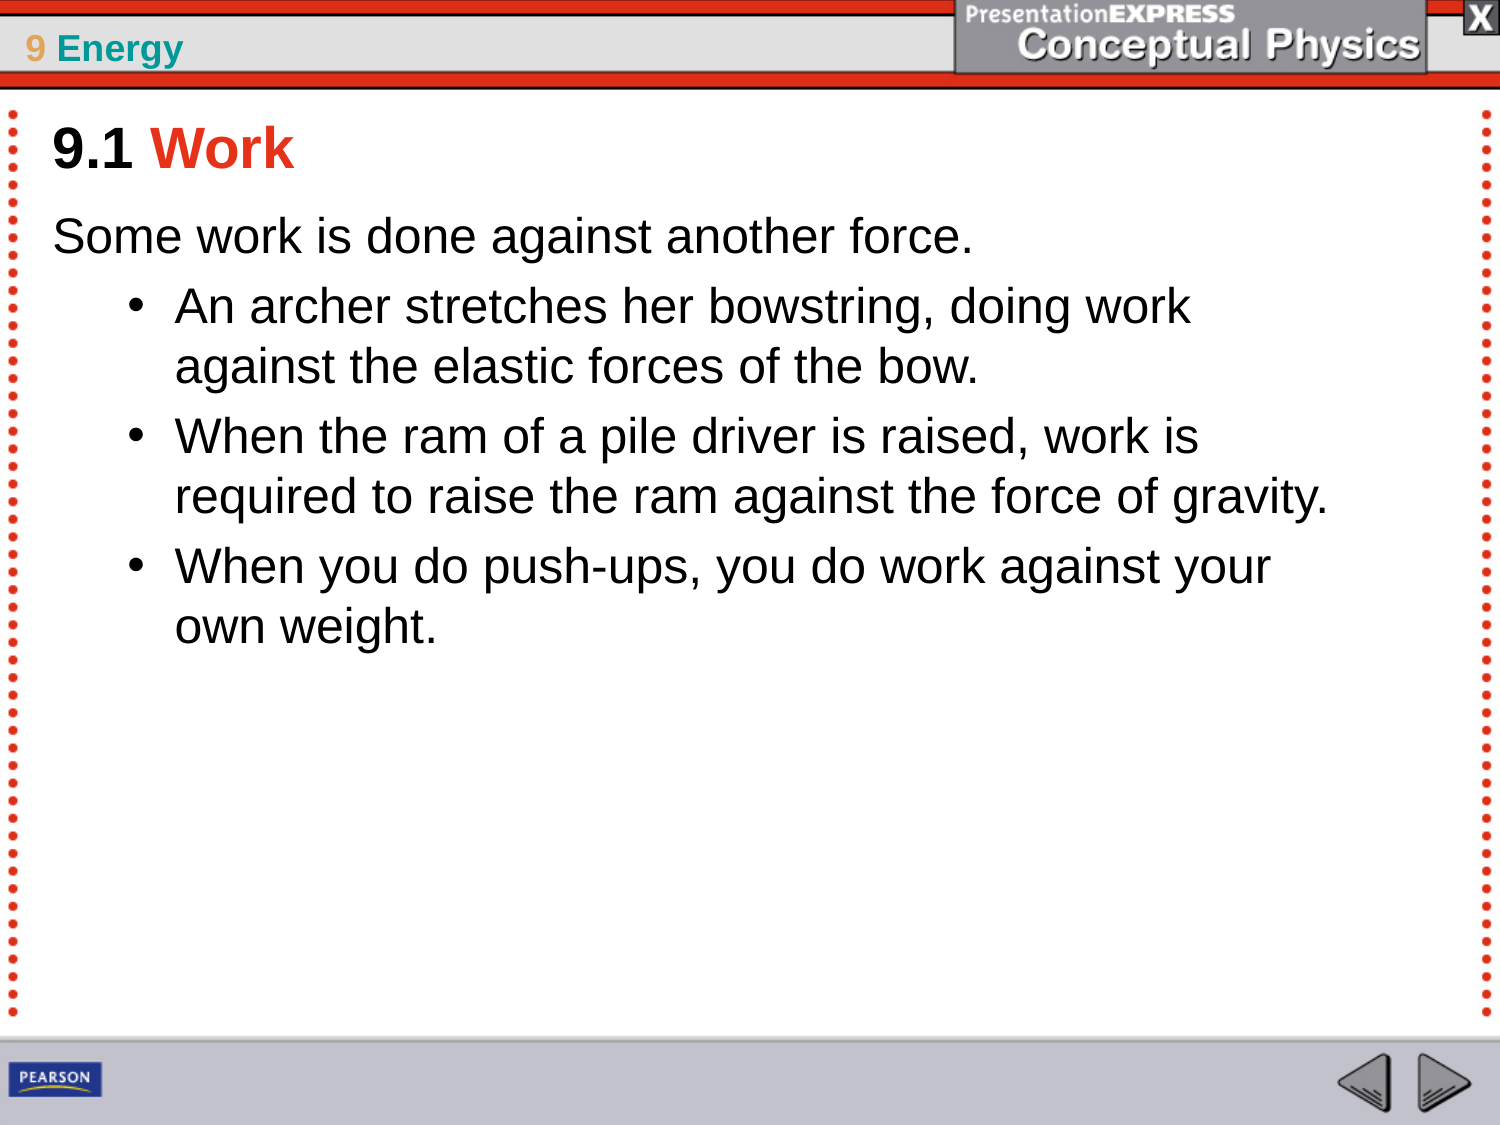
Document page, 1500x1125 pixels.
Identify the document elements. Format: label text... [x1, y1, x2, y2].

text_box Some work is done against another force. An archer stretches her bowstring, doing work against the elastic forces of the bow. When the ram of a pile driver is raised, work is required to raise the ram against the force of gravity. When you do push-ups, you do work against your own weight. [37, 196, 1363, 667]
text_box 9.1 Work [37, 102, 1175, 188]
picture [0, 0, 1500, 1125]
